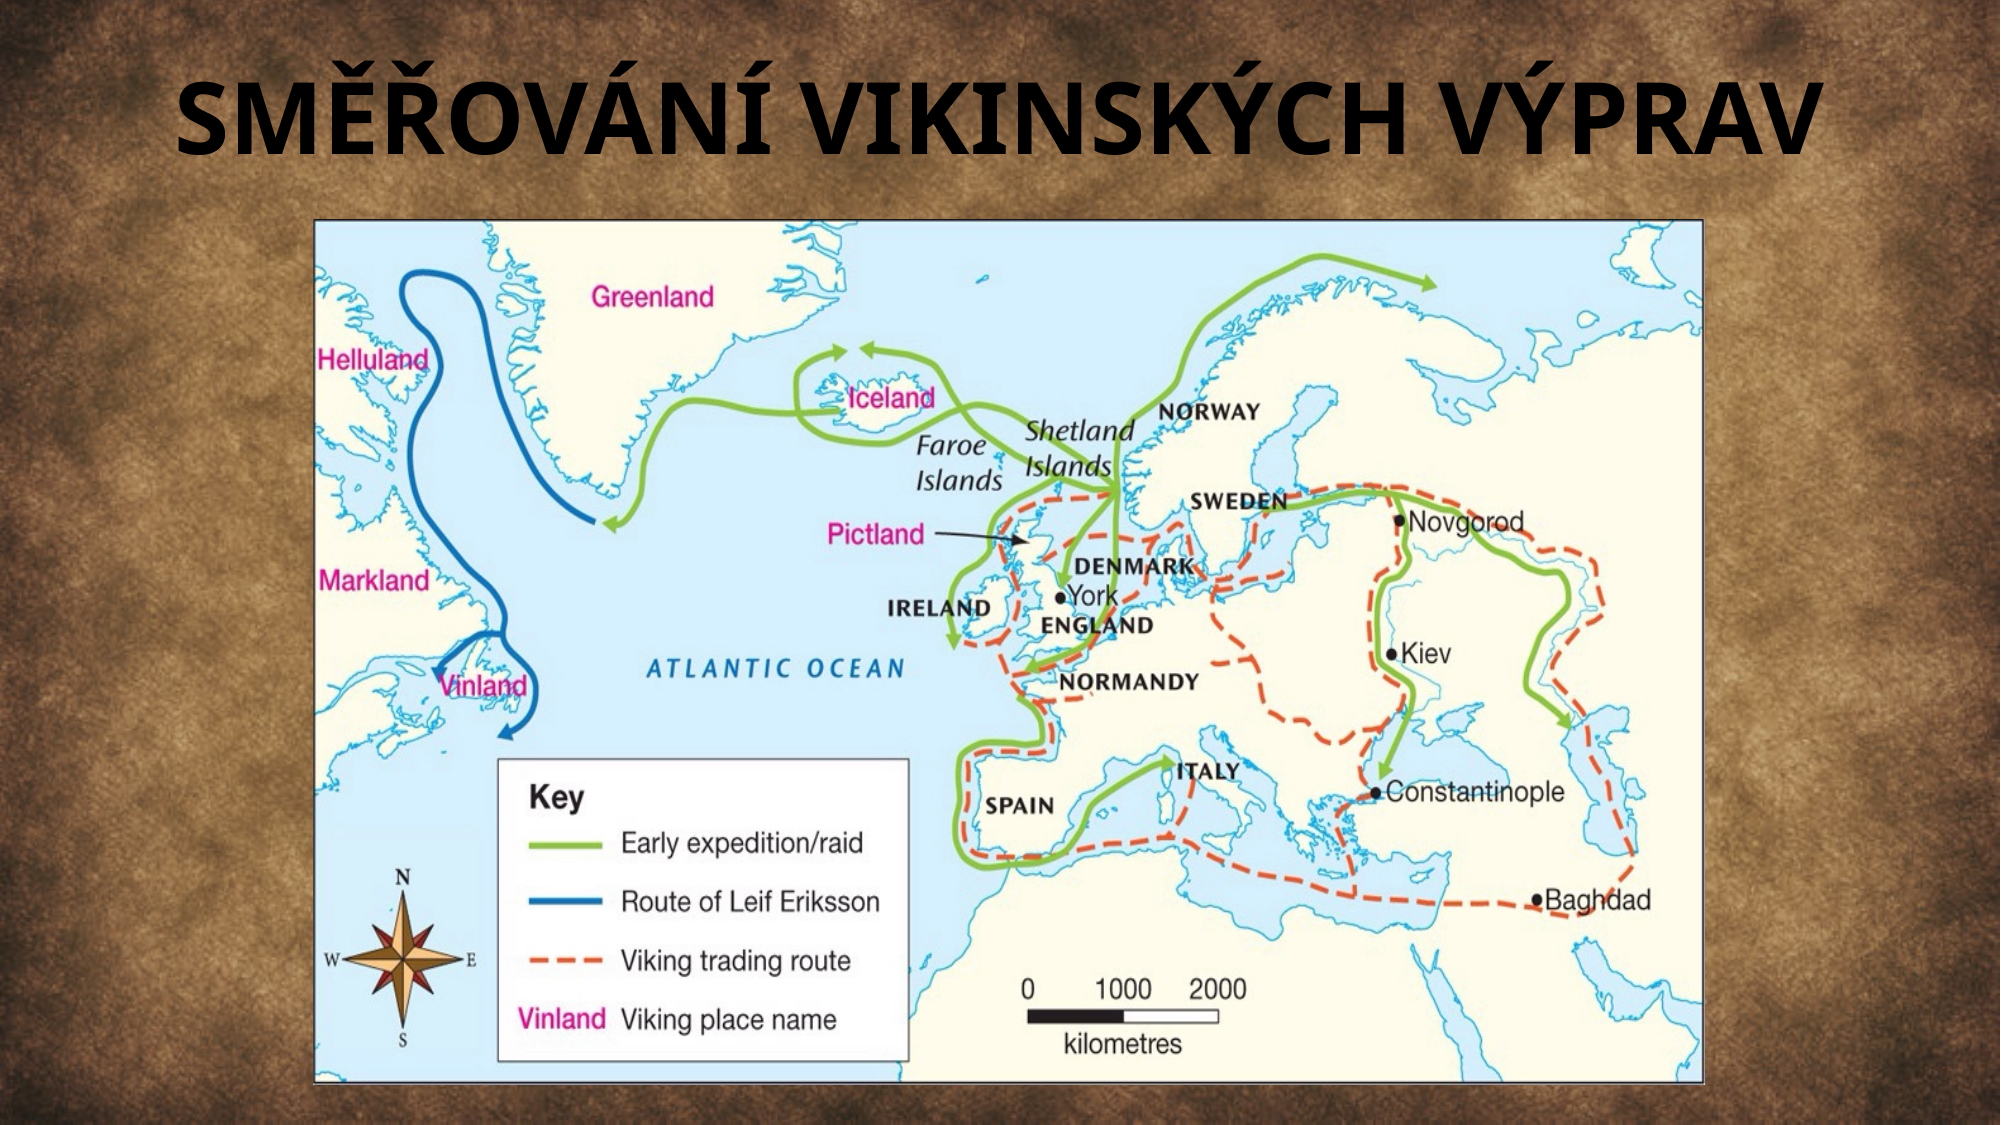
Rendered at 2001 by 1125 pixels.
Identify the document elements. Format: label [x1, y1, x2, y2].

picture [0, 0, 2000, 1125]
list [313, 219, 1705, 1085]
